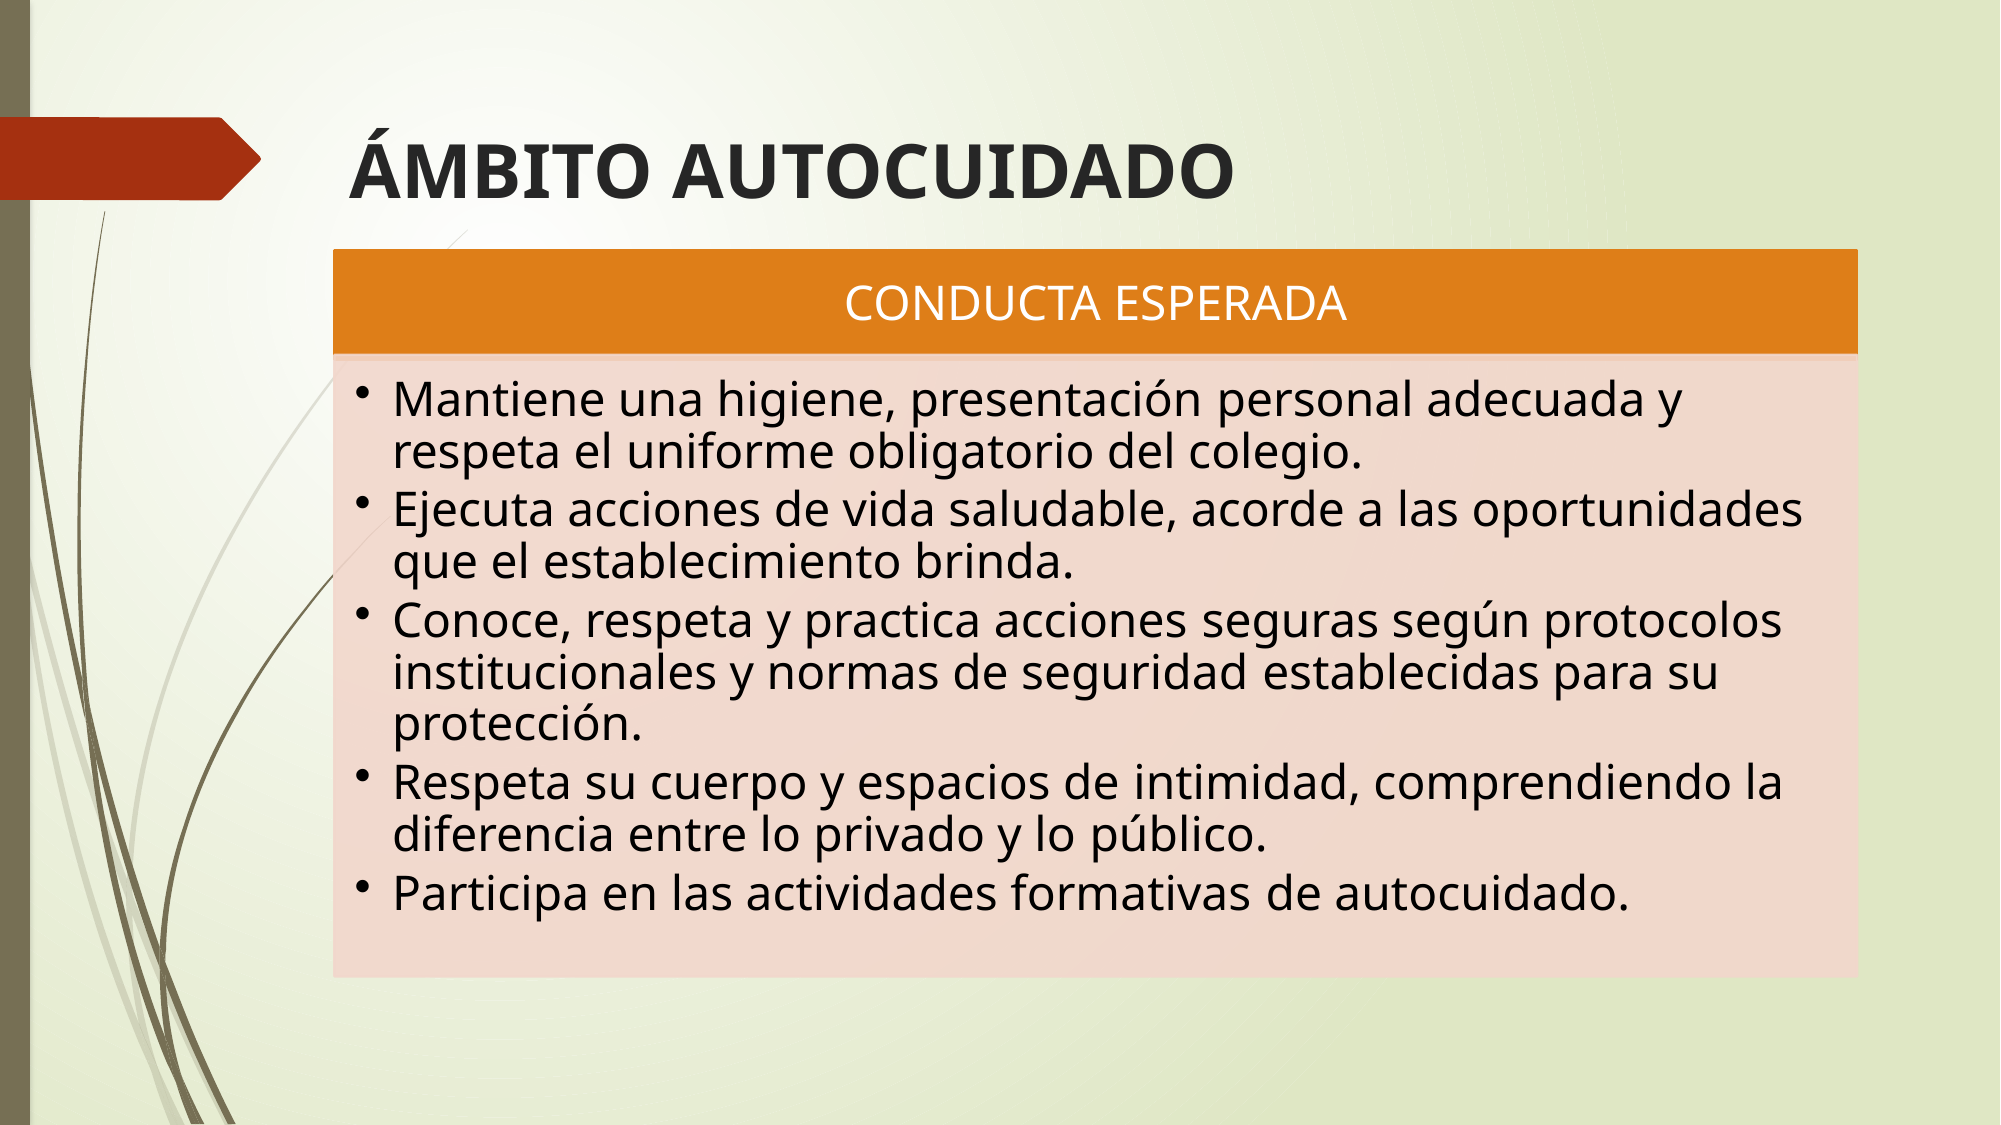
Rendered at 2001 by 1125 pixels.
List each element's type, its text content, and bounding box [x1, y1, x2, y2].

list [334, 240, 1858, 982]
title ÁMBITO AUTOCUIDADO [334, 116, 1797, 225]
